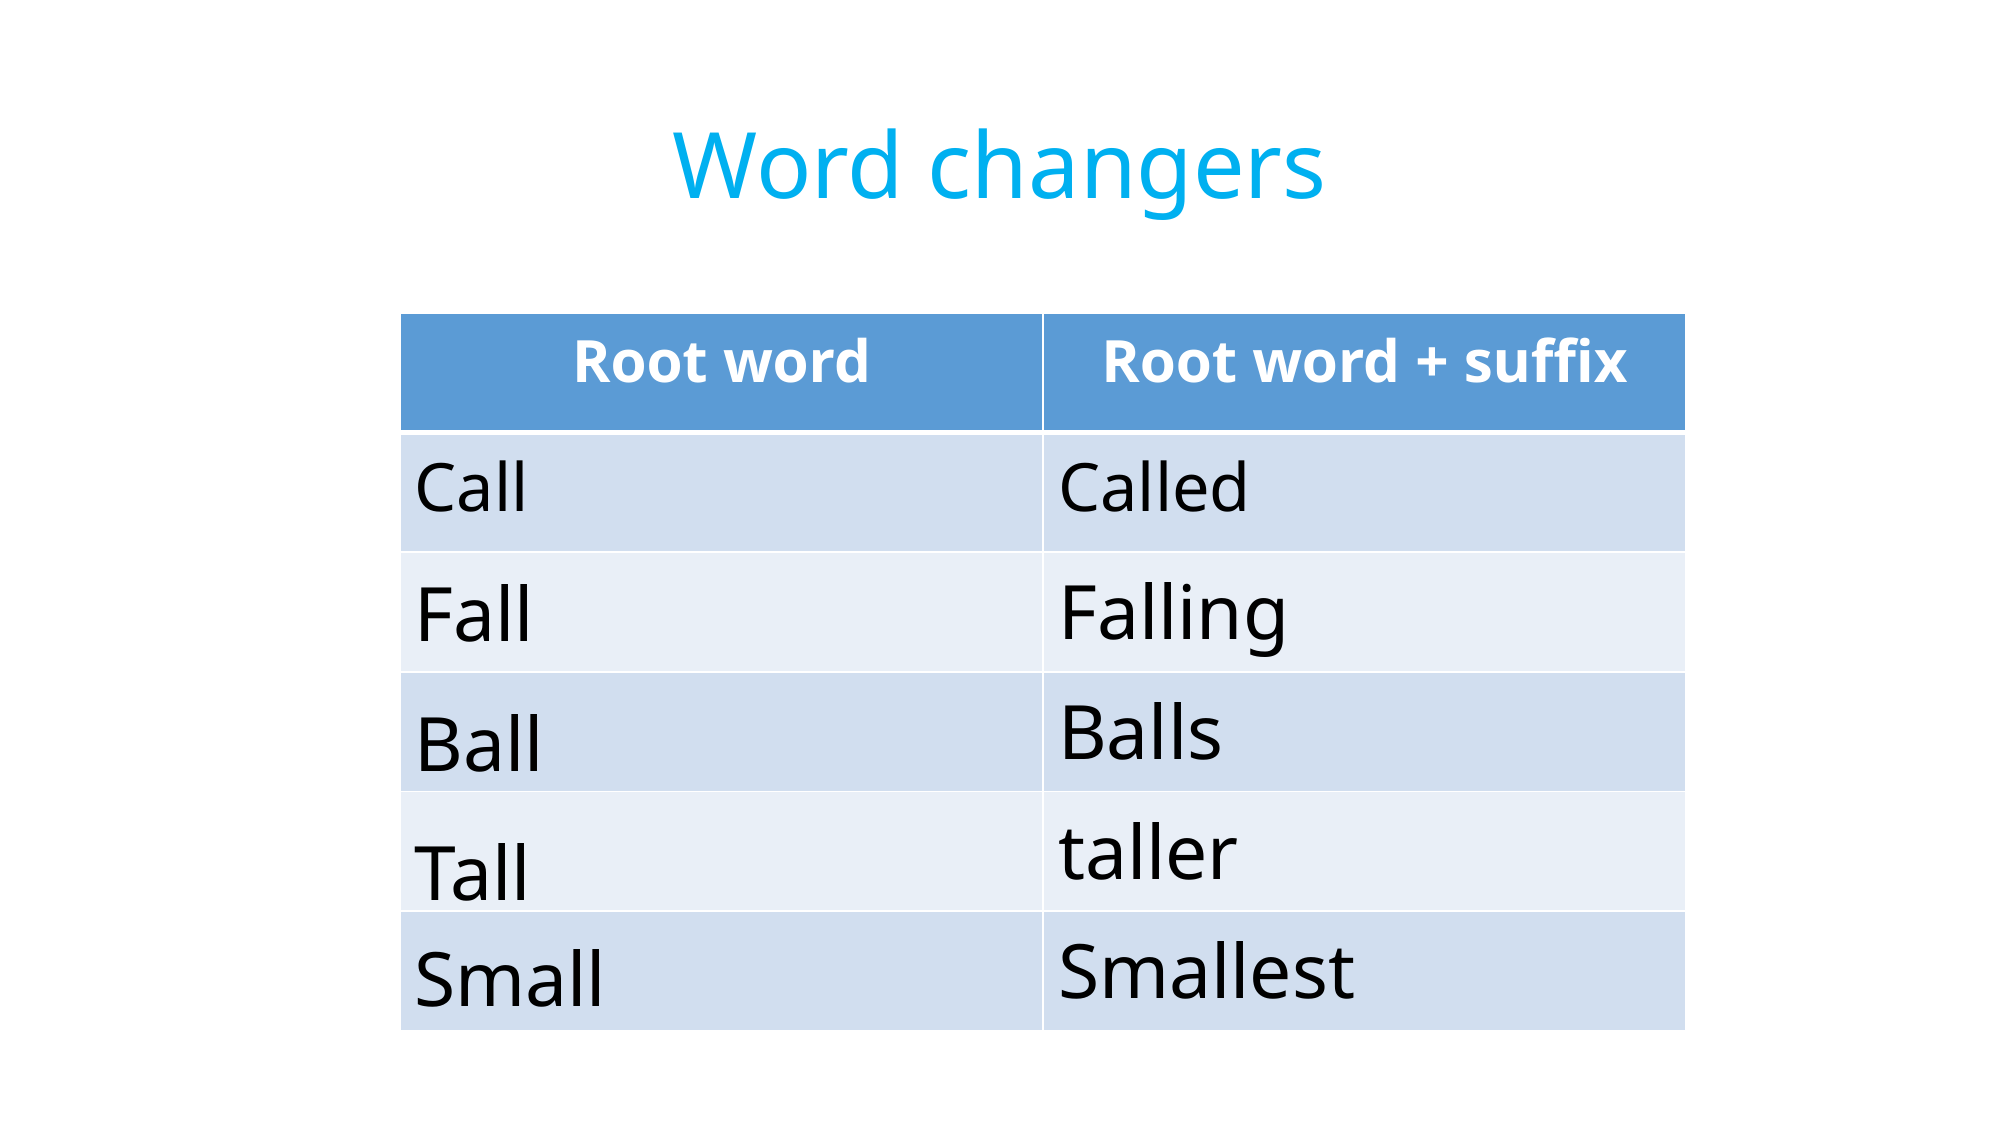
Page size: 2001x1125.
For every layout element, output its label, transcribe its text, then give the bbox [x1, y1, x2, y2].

table_cell [401, 792, 1042, 910]
text_box Small [399, 924, 742, 1029]
table_cell Balls [1044, 673, 1685, 791]
table_cell [401, 673, 1042, 791]
table_cell Smallest [1044, 912, 1685, 1030]
table_header Root word [401, 314, 1042, 430]
table_header Root word + suffix [1044, 314, 1685, 430]
table_cell [401, 553, 1042, 671]
text_box Ball [399, 688, 734, 794]
table_cell taller [1044, 792, 1685, 910]
text_box Tall [399, 817, 794, 923]
table_cell [401, 912, 1042, 1030]
table_cell Called [1044, 435, 1685, 551]
table_cell Call [401, 435, 1042, 551]
table_cell Falling [1044, 553, 1685, 671]
text_box Fall [399, 559, 627, 665]
title Word changers [137, 59, 1863, 278]
